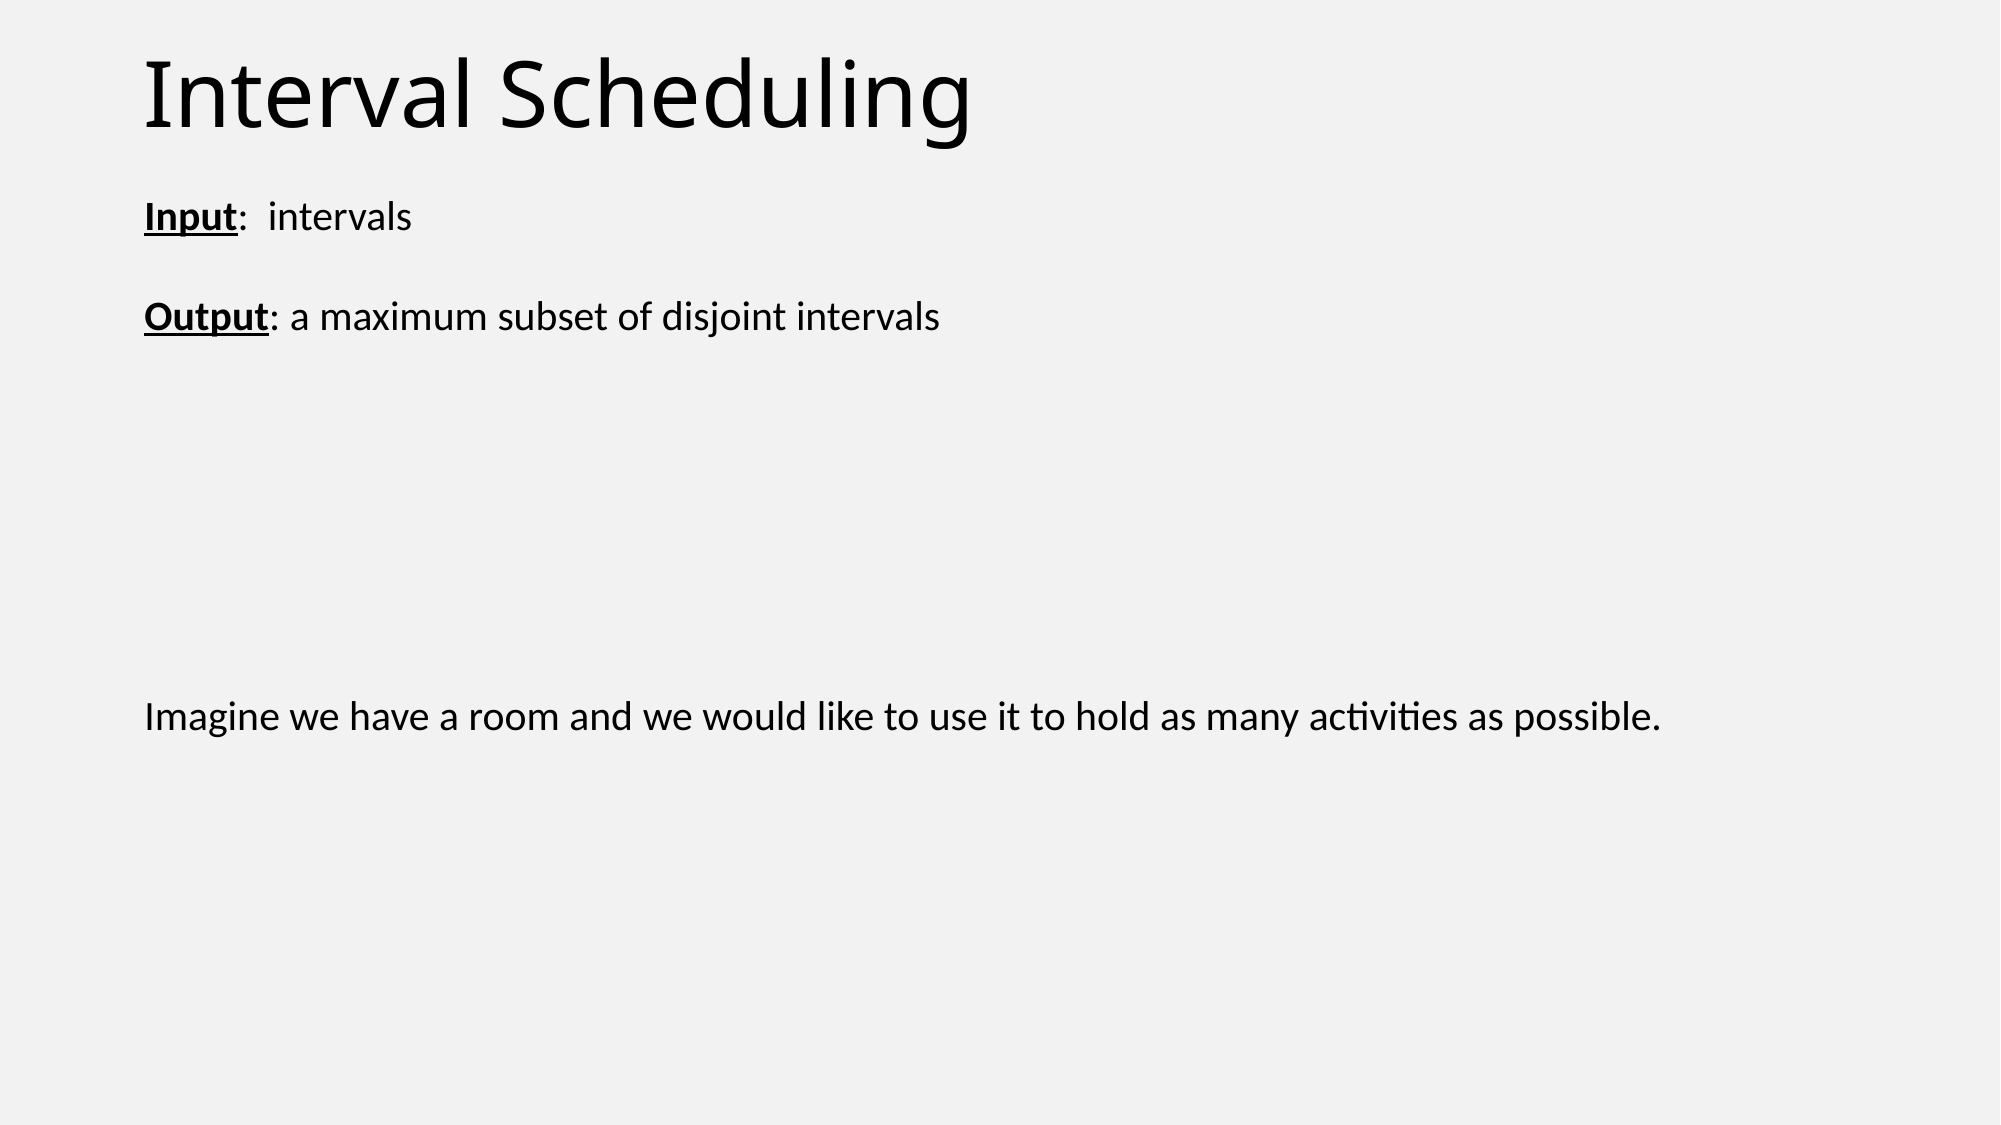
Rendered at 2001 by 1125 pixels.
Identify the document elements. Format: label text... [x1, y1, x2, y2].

title Interval Scheduling [128, 17, 1854, 179]
